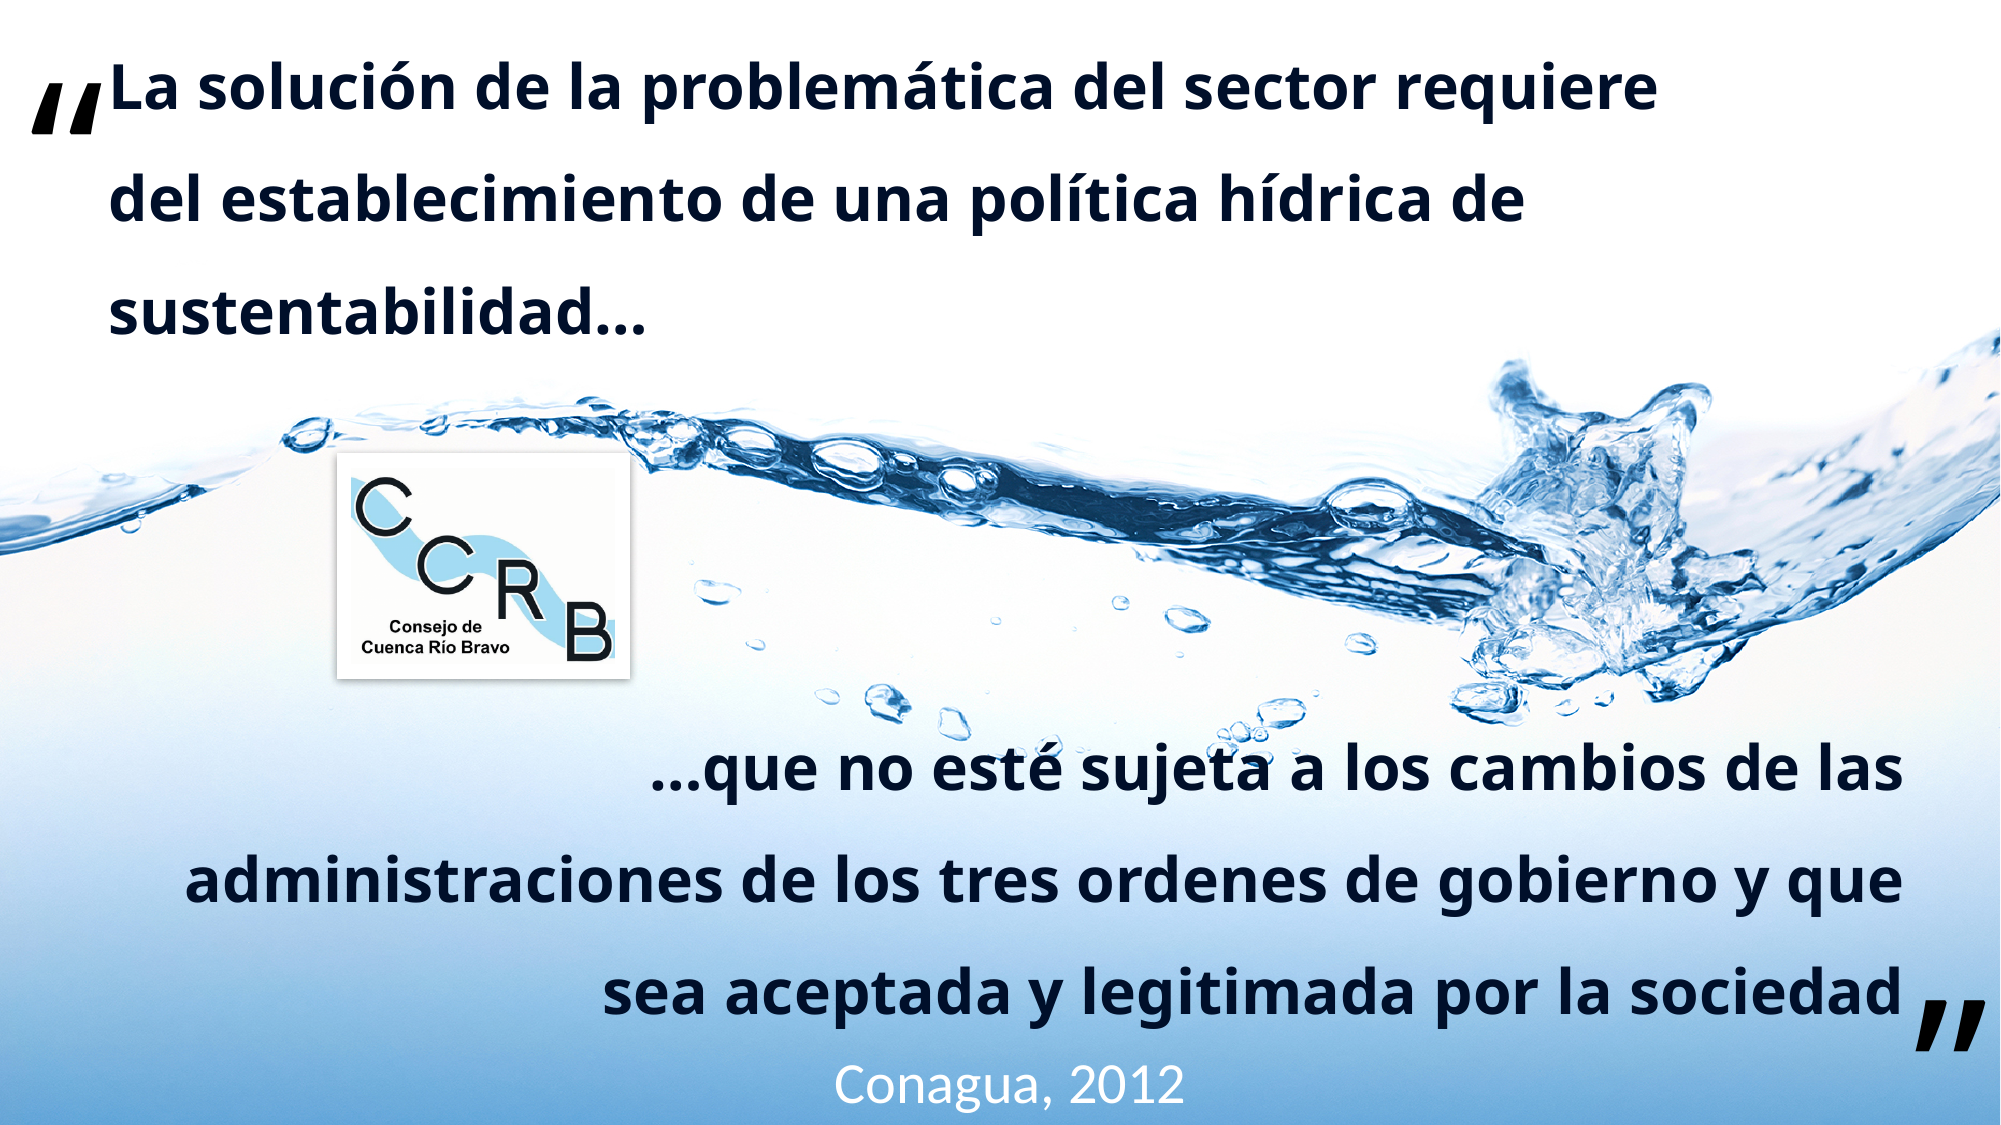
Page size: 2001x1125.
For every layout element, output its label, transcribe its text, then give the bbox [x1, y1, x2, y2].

picture [0, 0, 2001, 1125]
text_box “ [0, 0, 245, 197]
text_box …que no esté sujeta a los cambios de las administraciones de los tres ordenes de gobierno y que sea aceptada y legitimada por la sociedad [164, 682, 1921, 1035]
text_box ” [1682, 825, 2000, 1125]
title La solución de la problemática del sector requiere del establecimiento de una política hídrica de sustentabilidad… [93, 1, 1683, 355]
list Conagua, 2012 [815, 1045, 1202, 1125]
